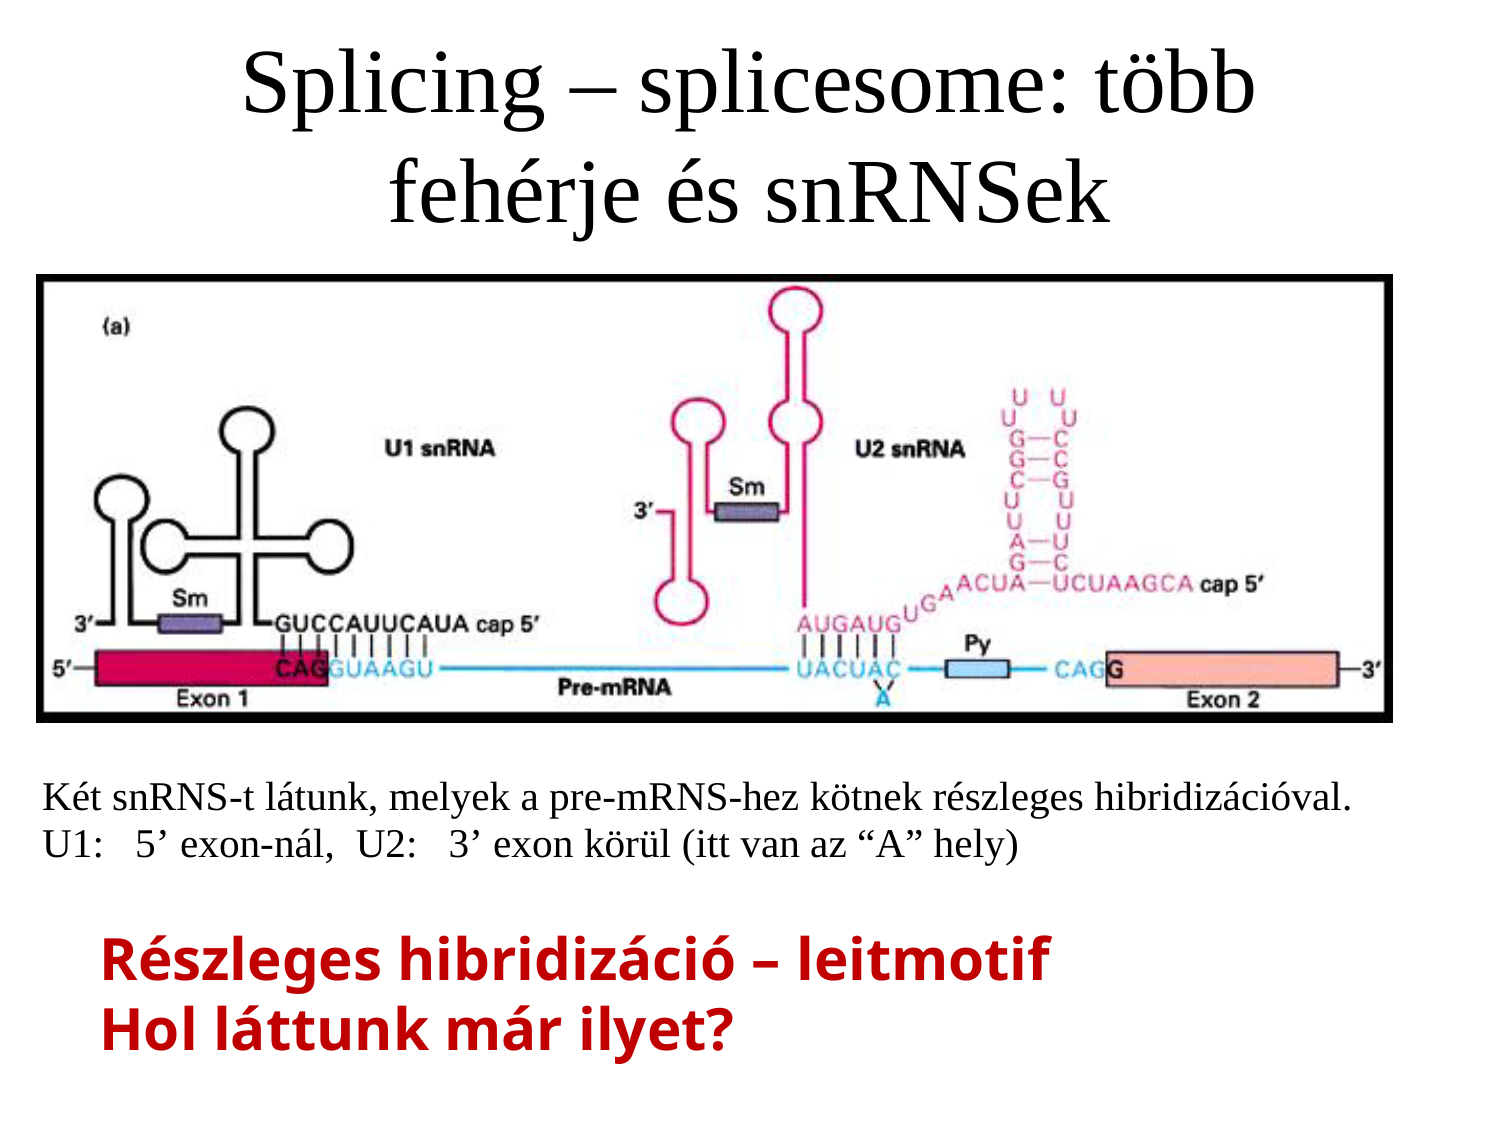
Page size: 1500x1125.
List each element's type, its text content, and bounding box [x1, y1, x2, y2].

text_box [41, 772, 1500, 914]
picture [36, 274, 1394, 724]
title Splicing – splicesome: több fehérje és snRNSek [112, 37, 1388, 225]
text_box Részleges hibridizáció – leitmotif Hol láttunk már ilyet? [84, 921, 1415, 1069]
